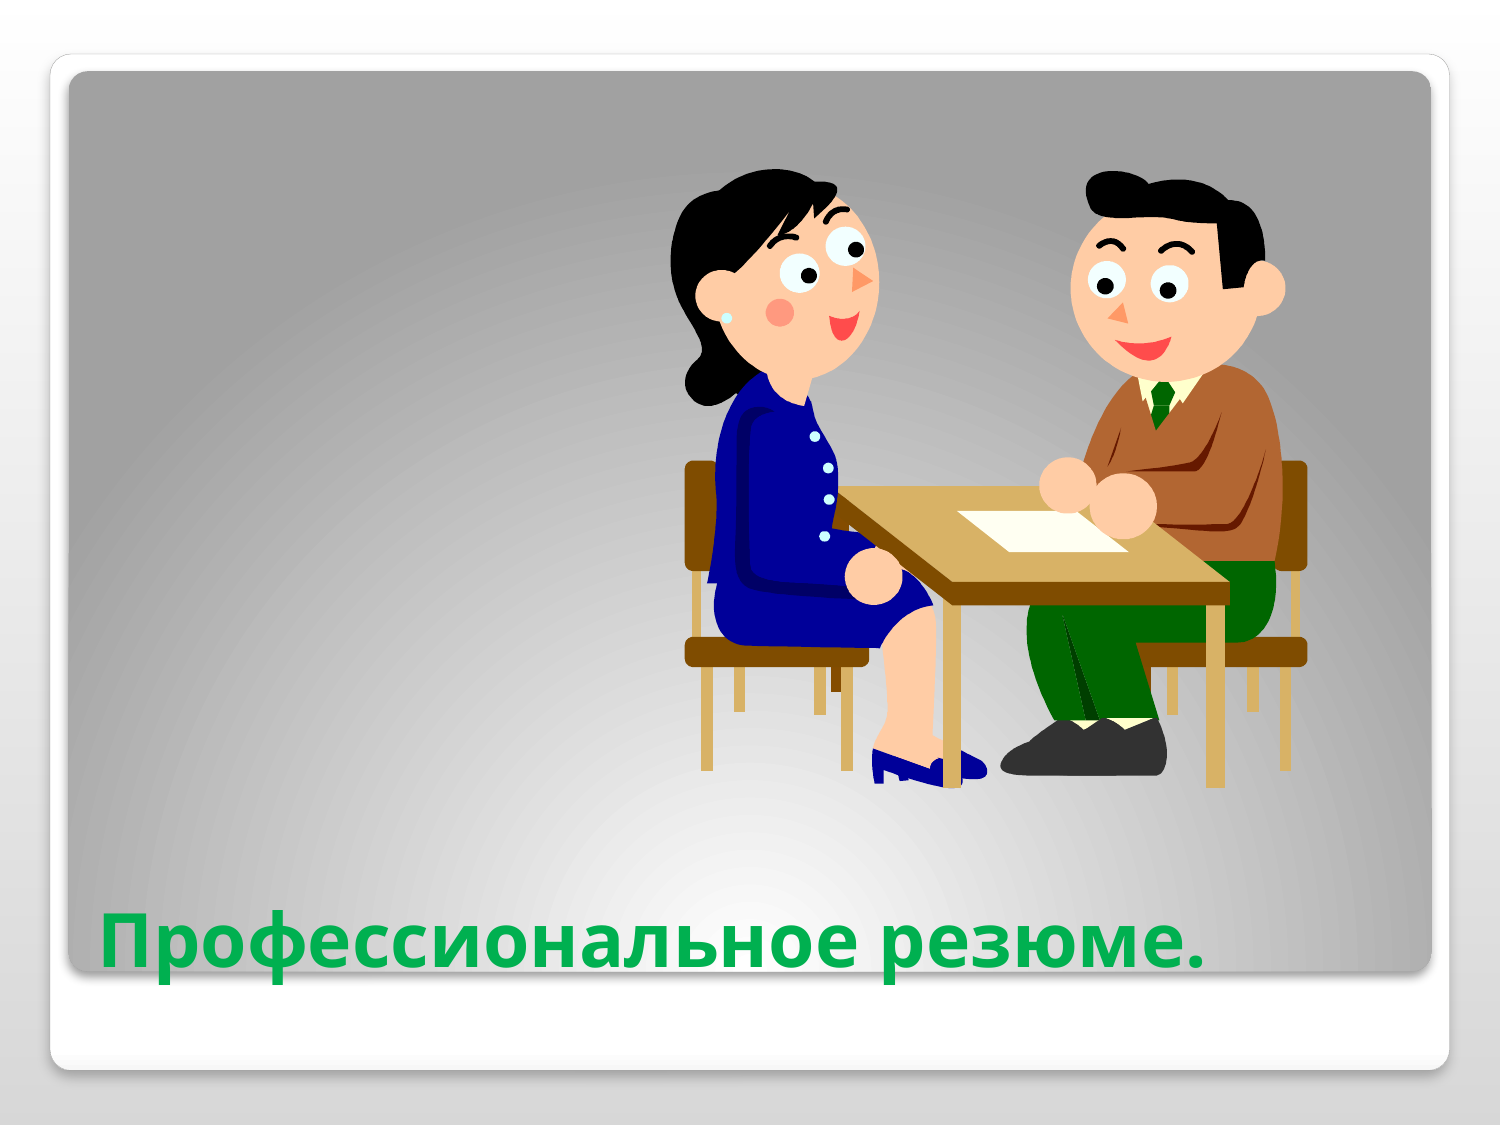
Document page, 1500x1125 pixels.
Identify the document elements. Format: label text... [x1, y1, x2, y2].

title Профессиональное резюме. [82, 817, 1425, 990]
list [658, 152, 1313, 798]
